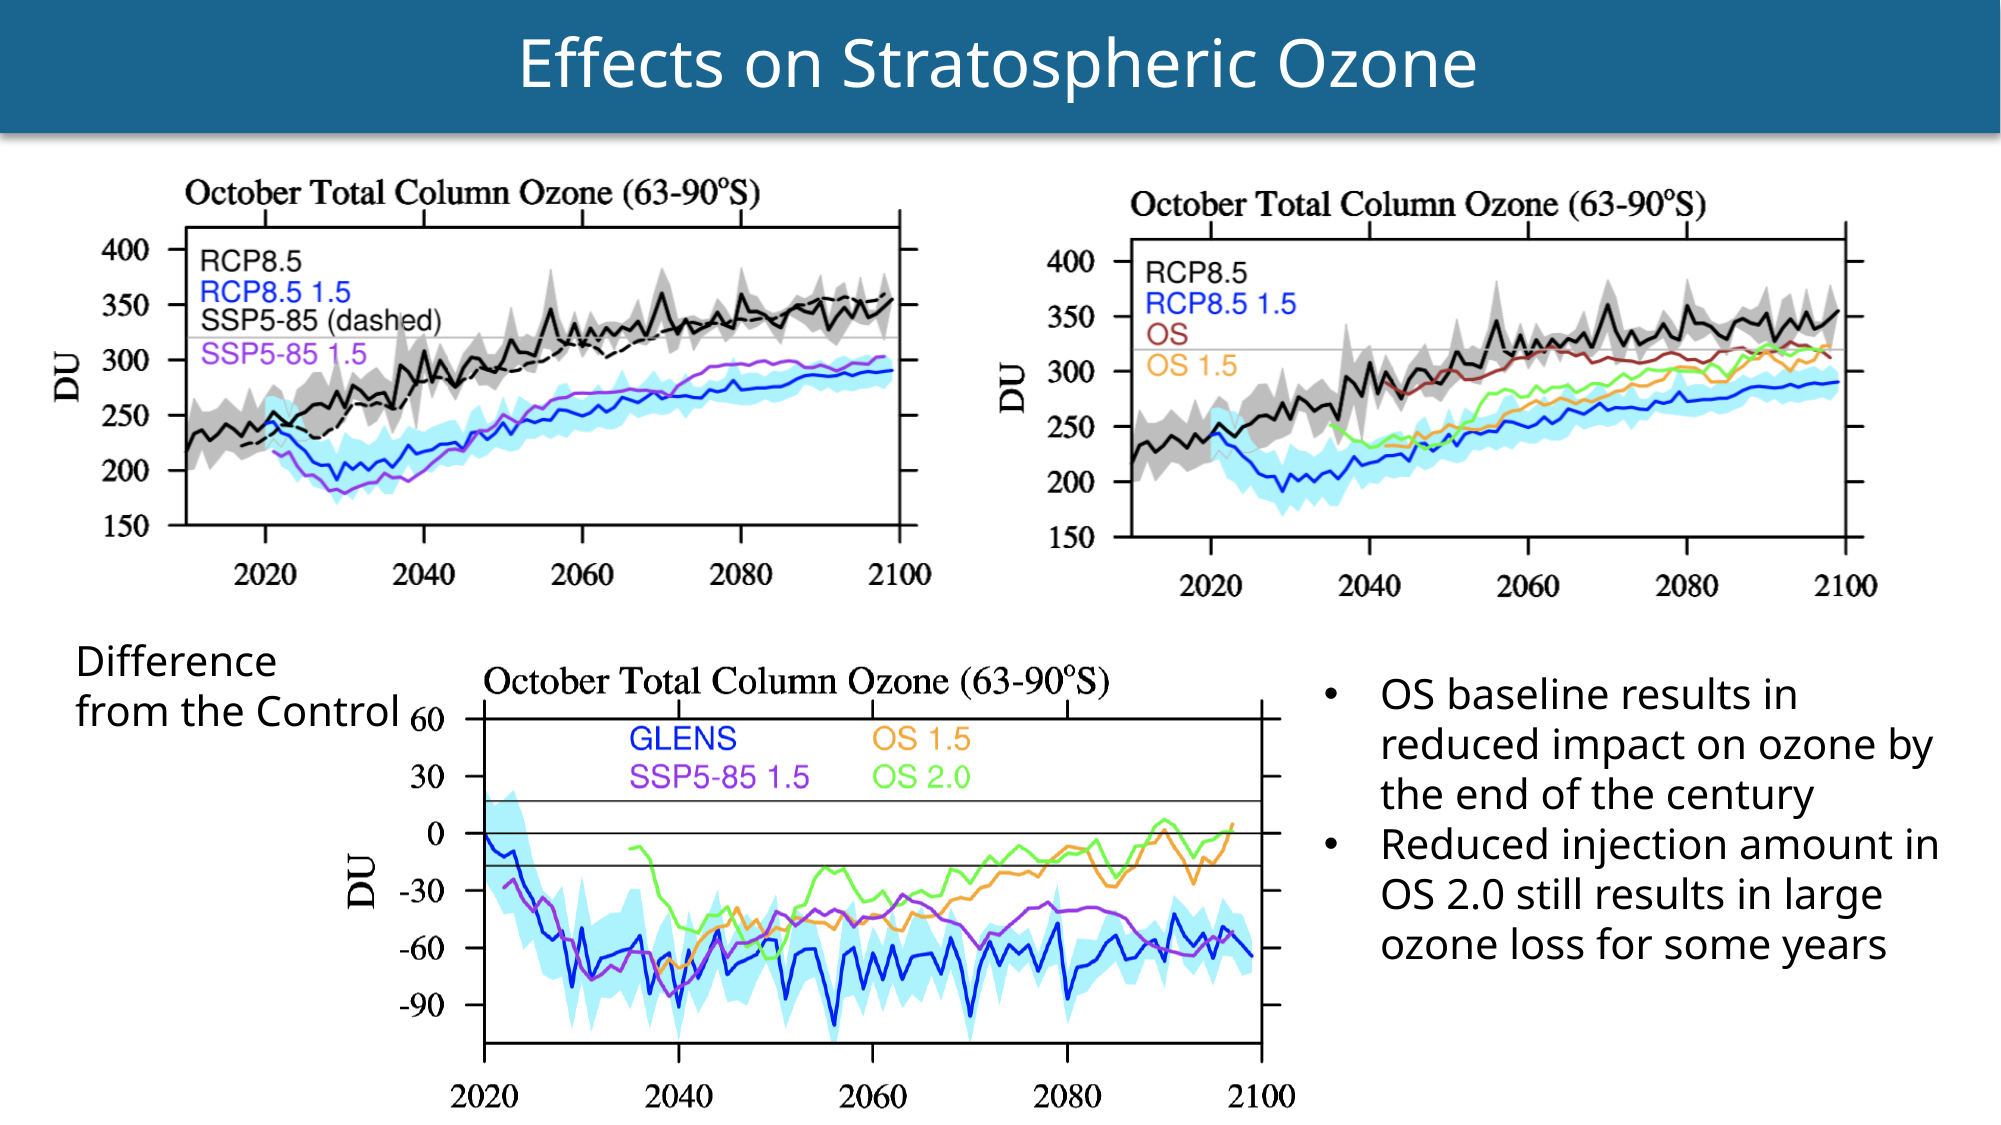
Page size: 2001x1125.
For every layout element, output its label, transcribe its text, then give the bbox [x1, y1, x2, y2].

picture [38, 159, 940, 609]
text_box Difference from the Control [60, 627, 713, 743]
picture [998, 167, 1883, 618]
title Effects on Stratospheric Ozone [200, 0, 1798, 122]
text_box OS baseline results in reduced impact on ozone by the end of the century Reduced injection amount in OS 2.0 still results in large ozone loss for some years [1311, 660, 1975, 1026]
picture [329, 660, 1310, 1125]
